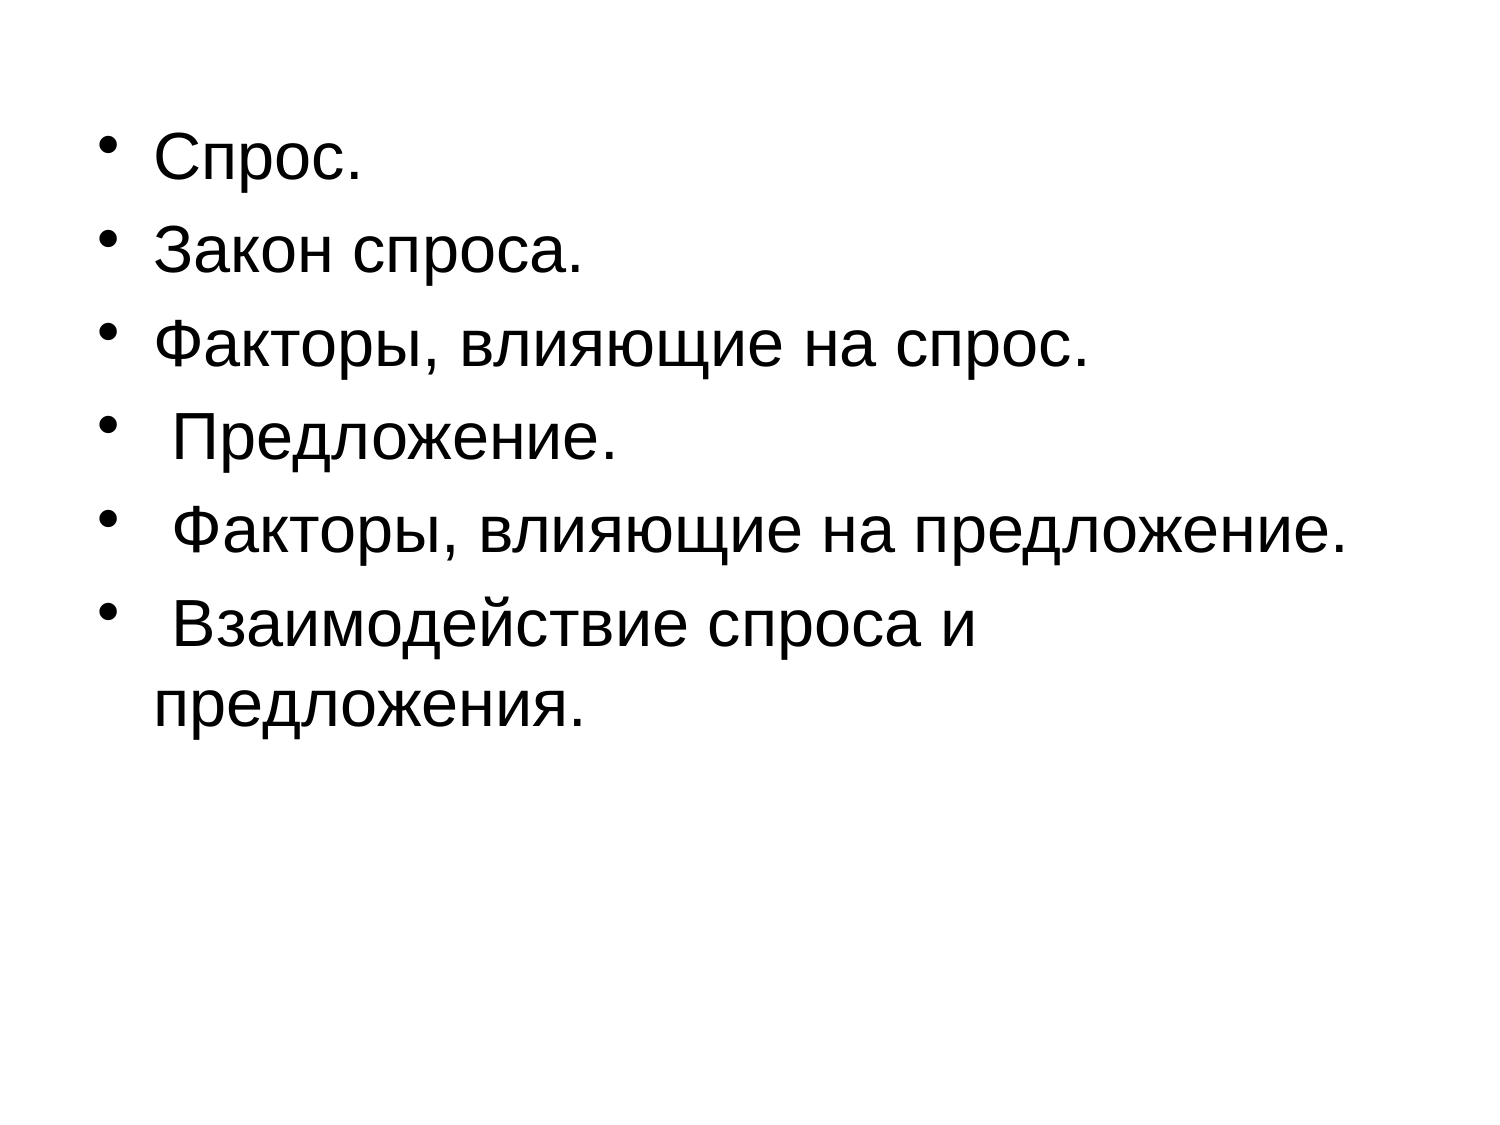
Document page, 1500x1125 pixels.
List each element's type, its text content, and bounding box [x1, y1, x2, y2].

list Спрос. Закон спроса. Факторы, влияющие на спрос. Предложение. Факторы, влияющие на предложение. Взаимодействие спроса и предложения. [81, 105, 1433, 849]
